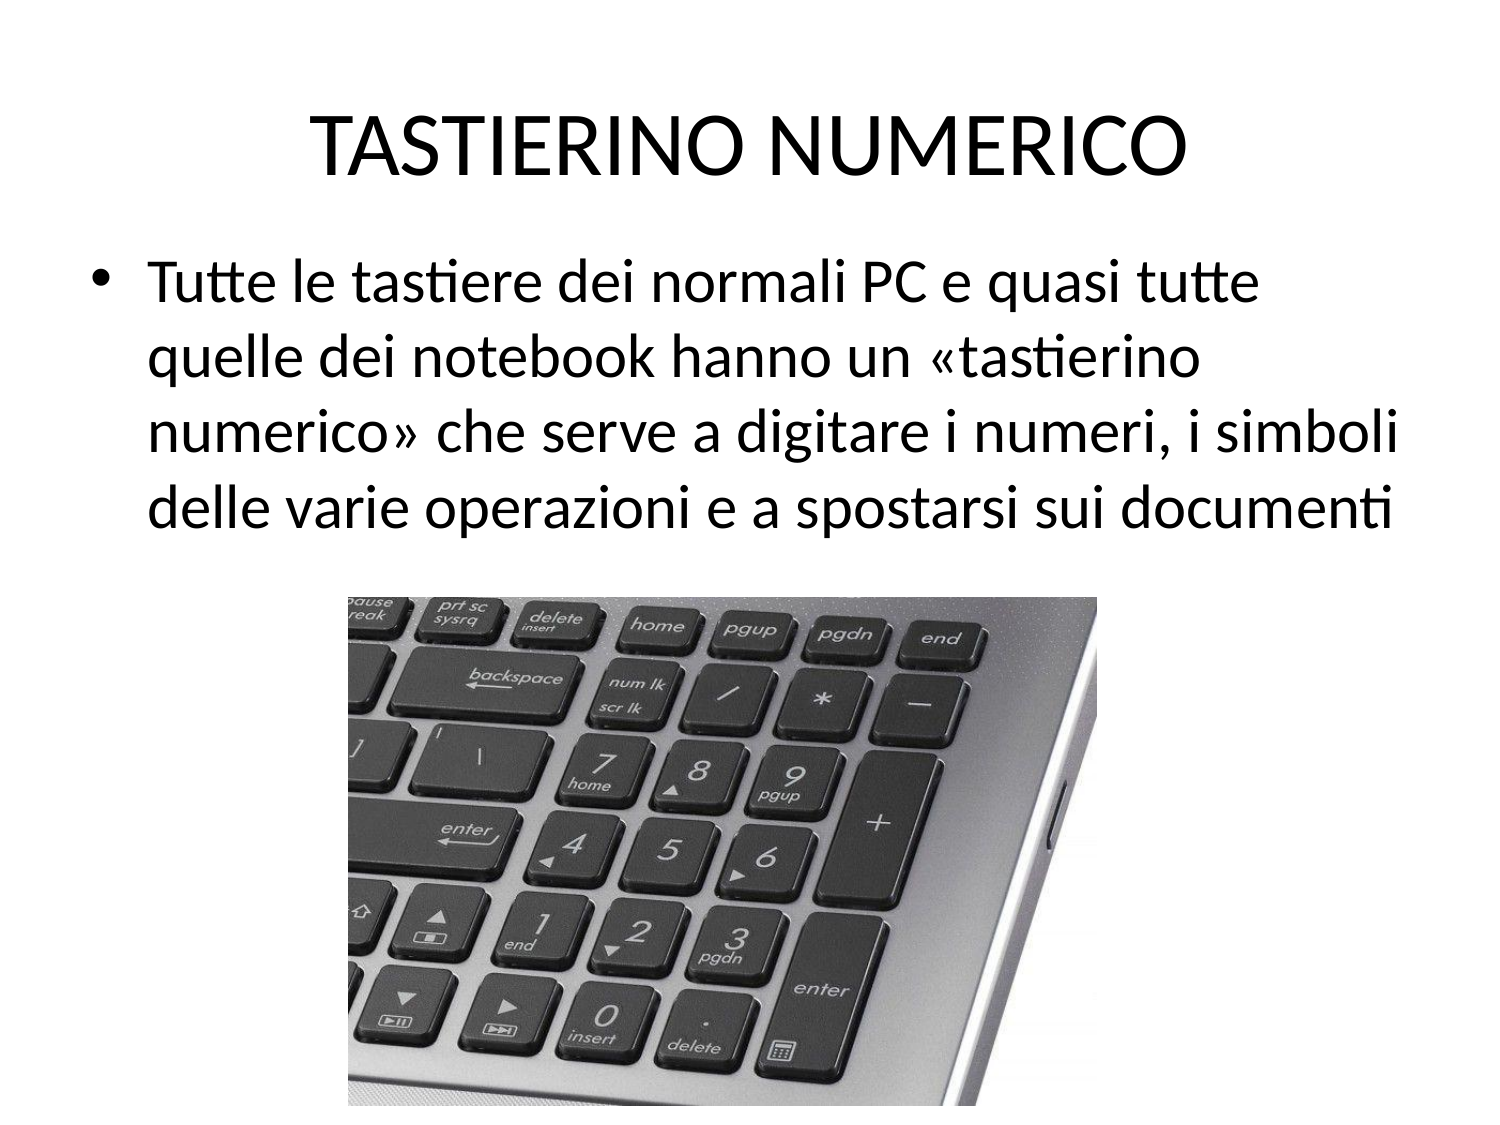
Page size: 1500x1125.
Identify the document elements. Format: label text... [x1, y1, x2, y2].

title TASTIERINO NUMERICO [75, 45, 1425, 232]
picture [348, 597, 1098, 1107]
list Tutte le tastiere dei normali PC e quasi tutte quelle dei notebook hanno un «tastierino numerico» che serve a digitare i numeri, i simboli delle varie operazioni e a spostarsi sui documenti [75, 232, 1425, 568]
